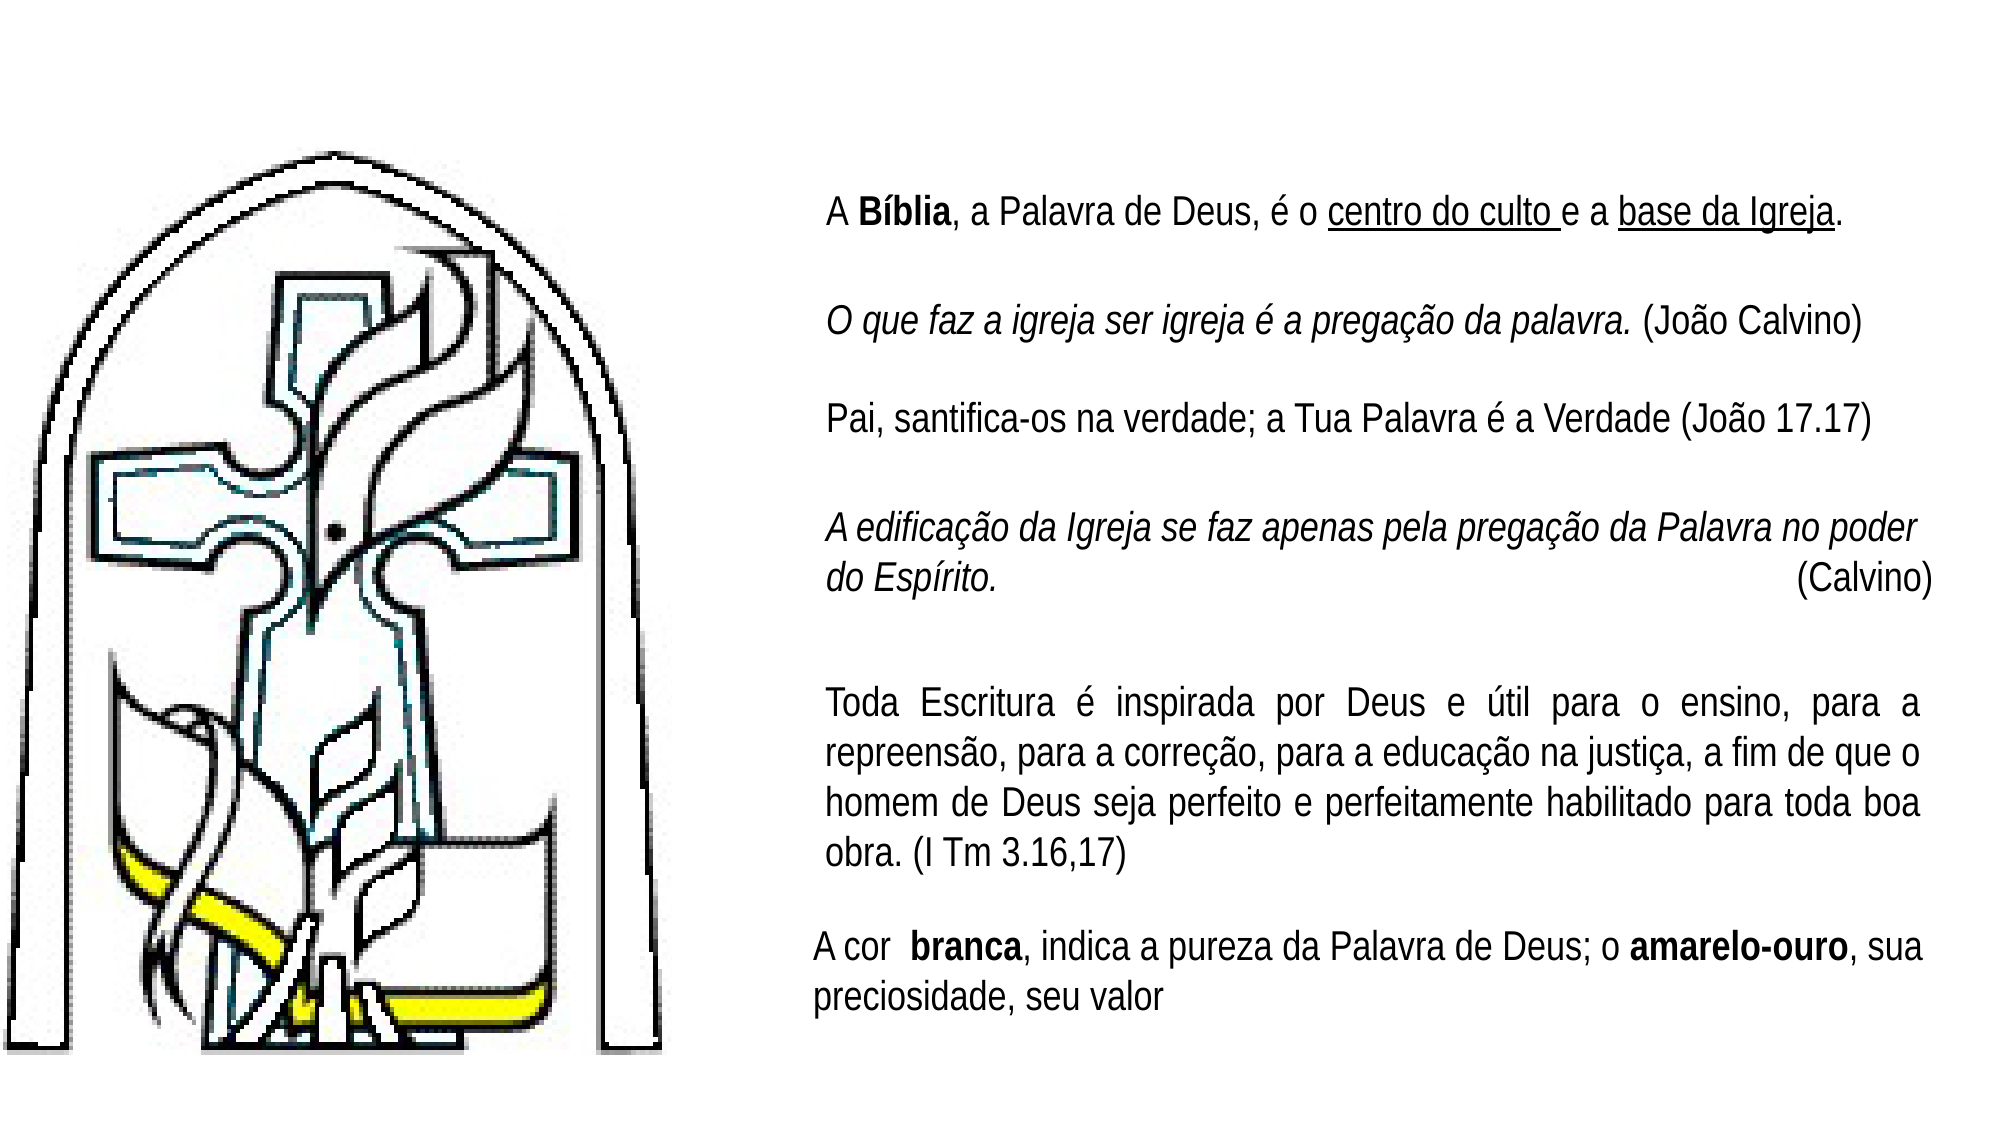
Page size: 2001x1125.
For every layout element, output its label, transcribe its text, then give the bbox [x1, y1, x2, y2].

text_box A cor branca, indica a pureza da Palavra de Deus; o amarelo-ouro, sua preciosidade, seu valor [798, 911, 1975, 1077]
picture [0, 147, 672, 1055]
text_box A Bíblia, a Palavra de Deus, é o centro do culto e a base da Igreja. [811, 176, 2000, 242]
text_box A edificação da Igreja se faz apenas pela pregação da Palavra no poder do Espírito. (Calvino) [811, 492, 1959, 608]
text_box Toda Escritura é inspirada por Deus e útil para o ensino, para a repreensão, para a correção, para a educação na justiça, a fim de que o homem de Deus seja perfeito e perfeitamente habilitado para toda boa obra. (I Tm 3.16,17) [810, 667, 1936, 911]
text_box Pai, santifica-os na verdade; a Tua Palavra é a Verdade (João 17.17) [811, 383, 1959, 492]
text_box O que faz a igreja ser igreja é a pregação da palavra. (João Calvino) [811, 285, 1914, 351]
